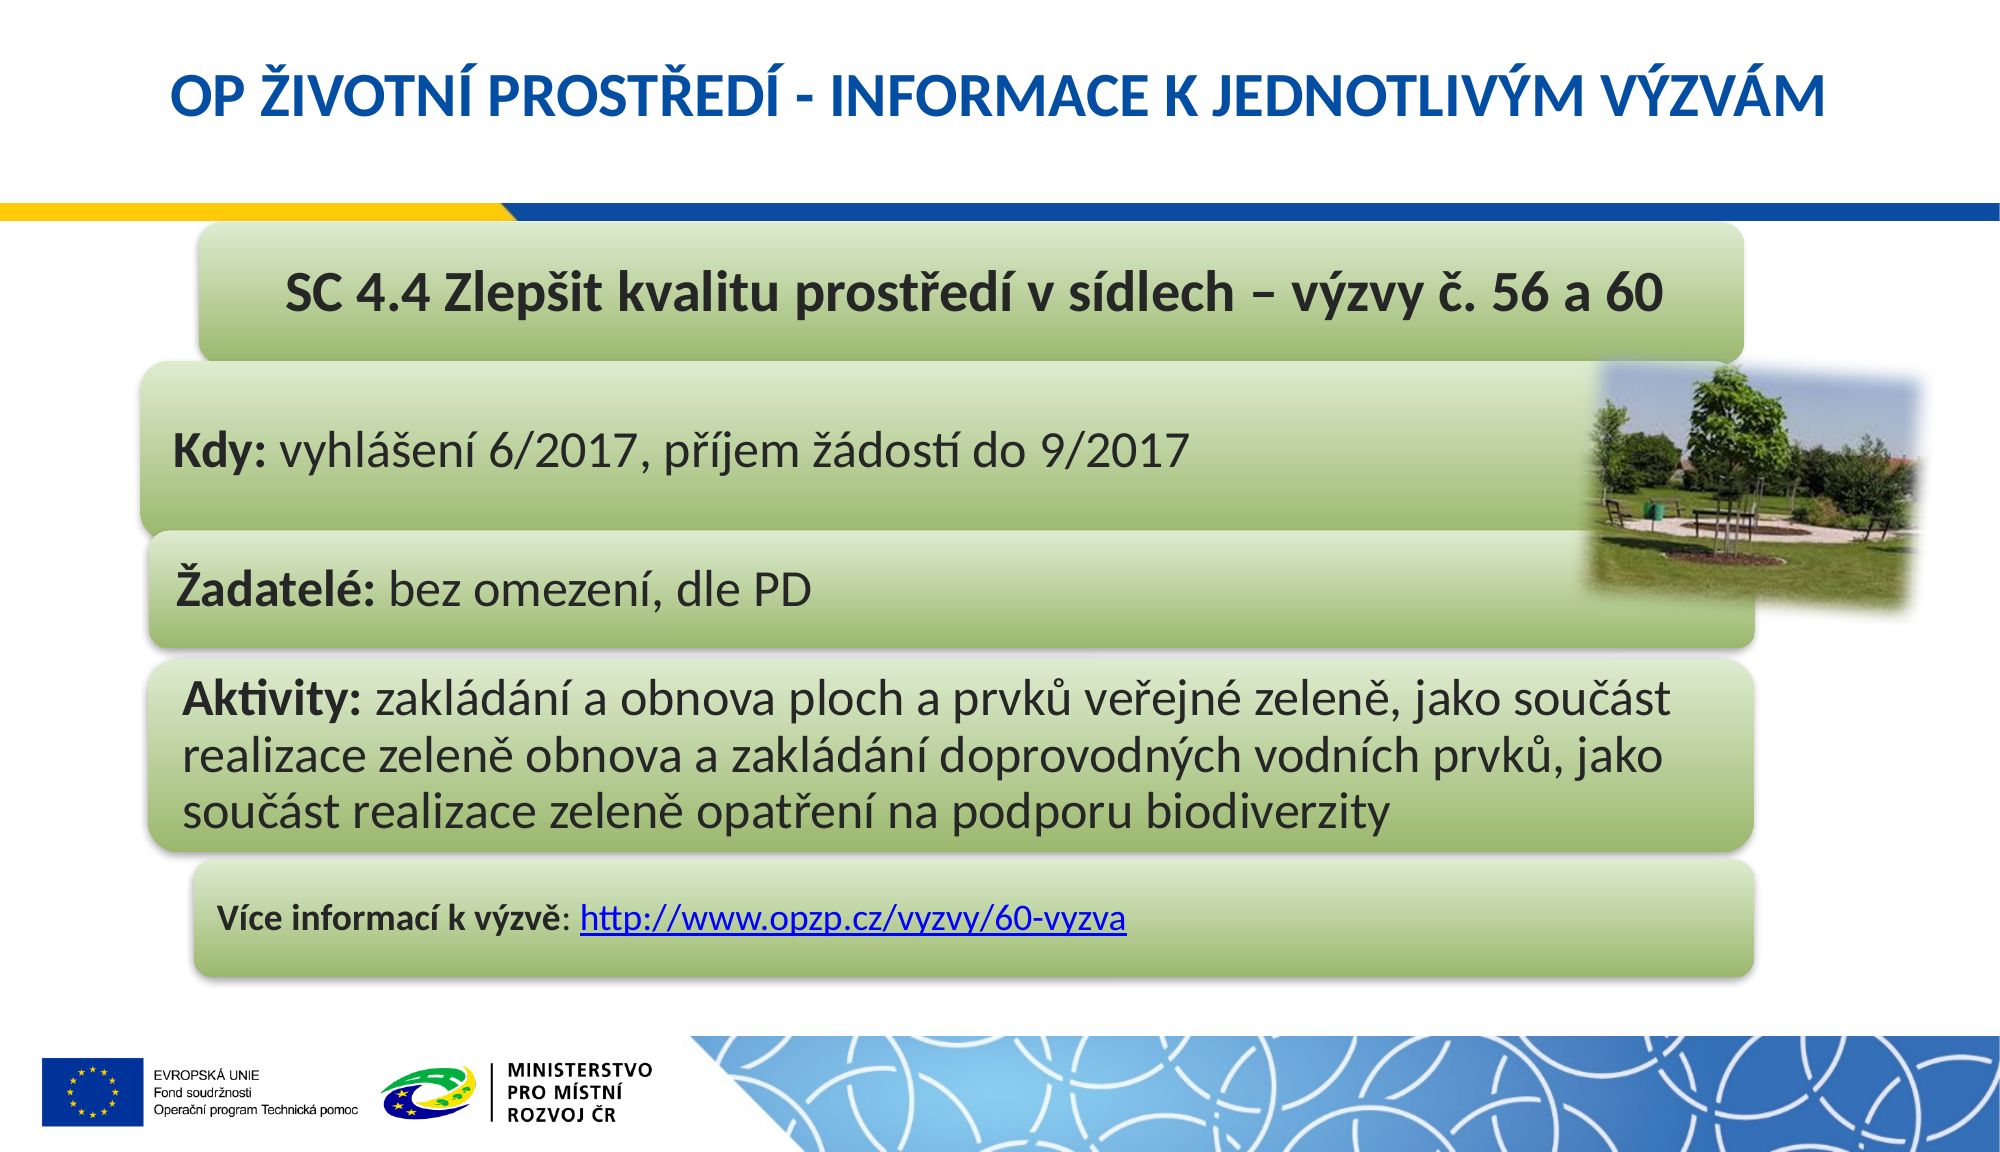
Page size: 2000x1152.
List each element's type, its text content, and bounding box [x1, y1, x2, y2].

picture [0, 203, 2000, 221]
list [92, 221, 1818, 1011]
title OP ŽIVOTNÍ PROSTŘEDÍ - INFORMACE K JEDNOTLIVÝM VÝZVÁM [99, 46, 1900, 198]
picture [680, 1036, 2000, 1152]
picture [1575, 350, 1933, 620]
picture [19, 1035, 674, 1149]
